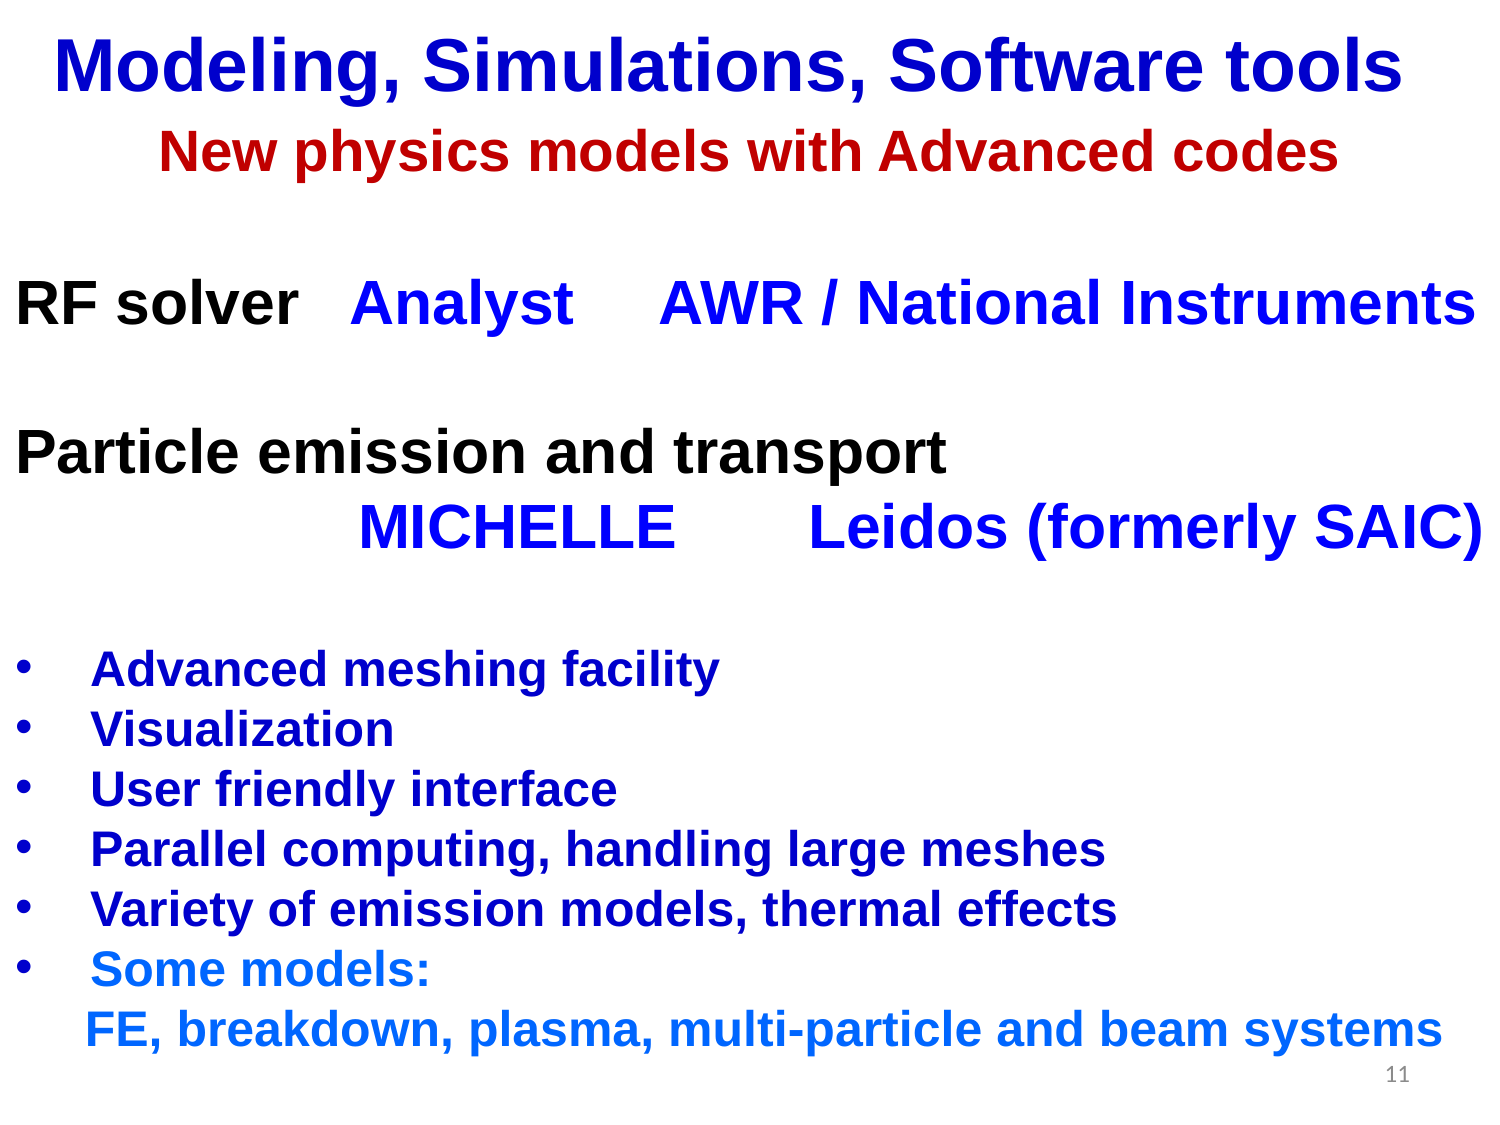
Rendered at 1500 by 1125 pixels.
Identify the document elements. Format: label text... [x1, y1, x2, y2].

slide_number 11 [1074, 1068, 1425, 1103]
text_box RF solver Analyst AWR / National Instruments Particle emission and transport MICHELLE Leidos (formerly SAIC) Advanced meshing facility Visualization User friendly interface Parallel computing, handling large meshes Variety of emission models, thermal effects Some models: FE, breakdown, plasma, multi-particle and beam systems [14, 261, 1485, 1068]
text_box New physics models with Advanced codes [0, 87, 1500, 208]
title Modeling, Simulations, Software tools [0, 1, 1500, 87]
